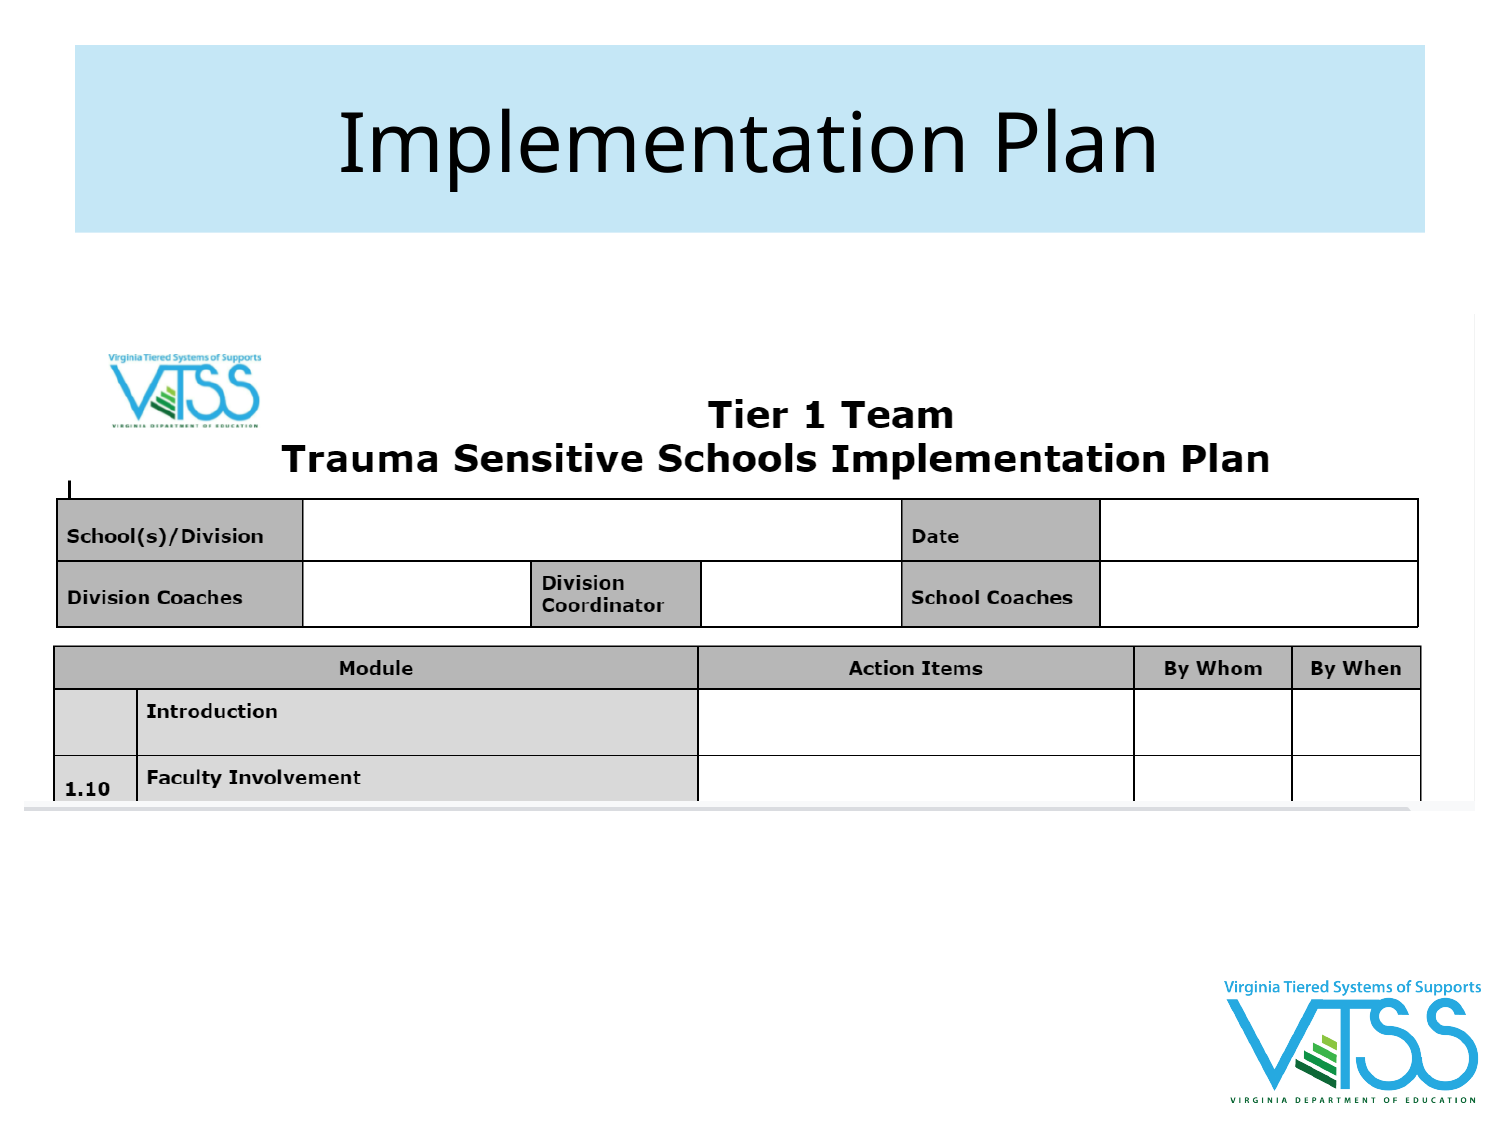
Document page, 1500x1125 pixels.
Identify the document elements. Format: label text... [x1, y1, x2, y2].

picture [24, 314, 1476, 811]
title Implementation Plan [75, 45, 1425, 233]
picture [1224, 980, 1481, 1103]
